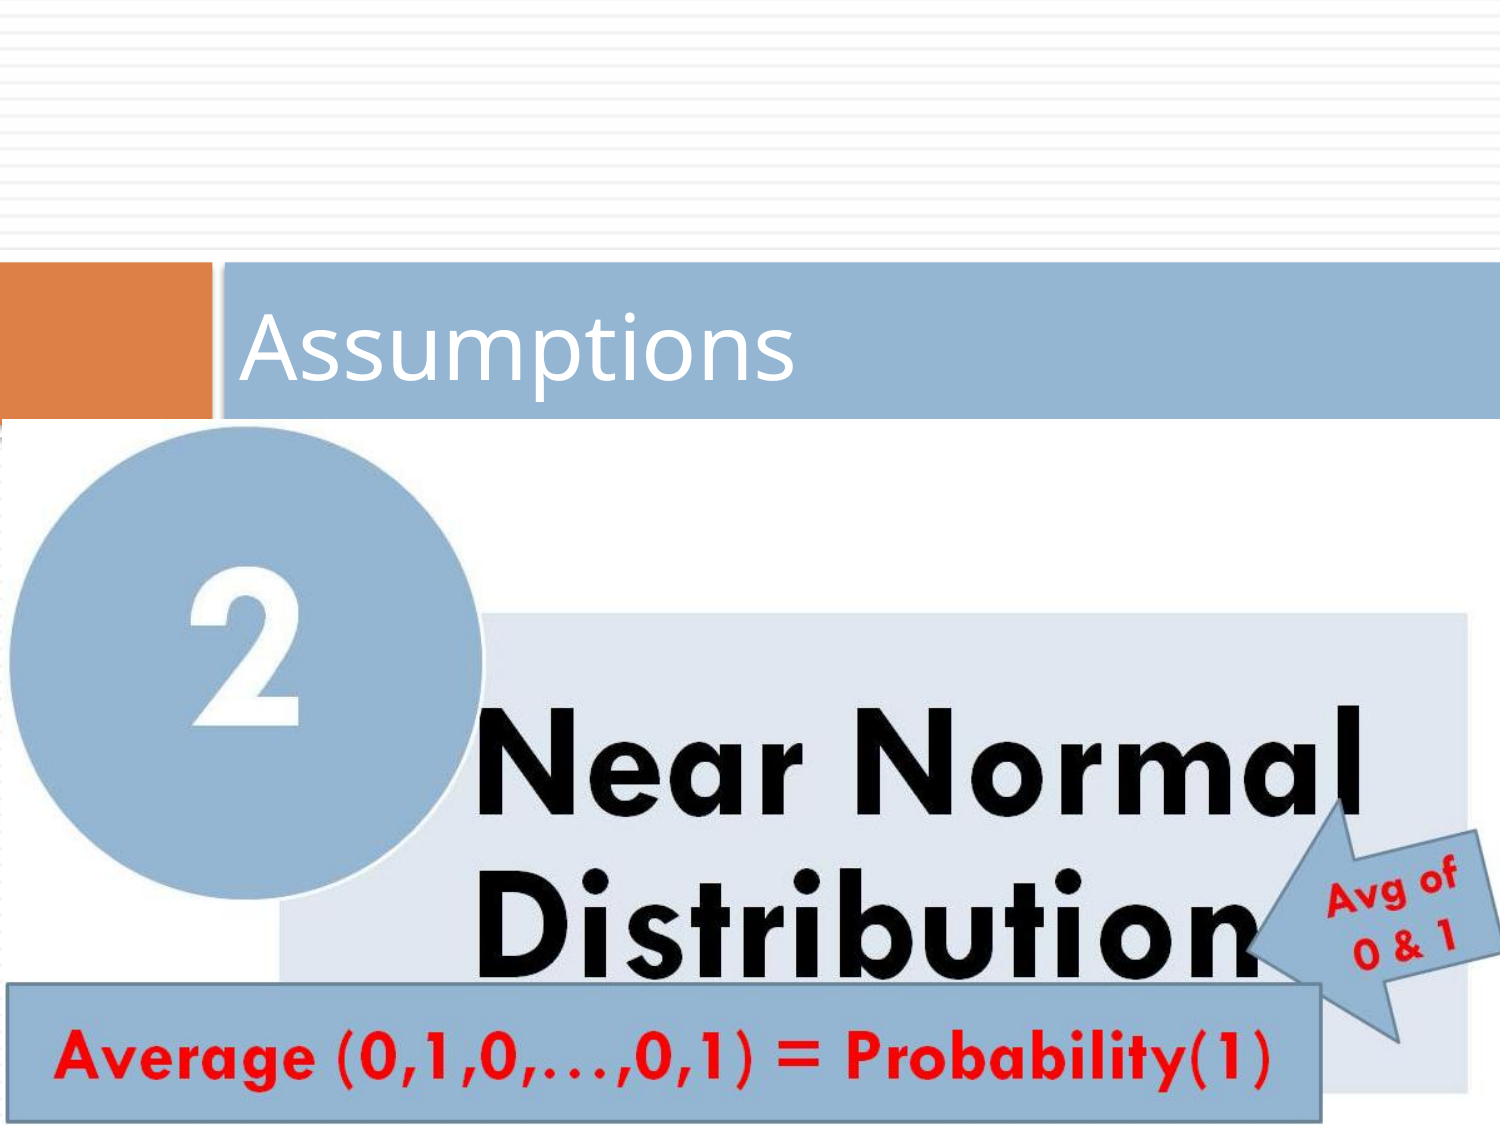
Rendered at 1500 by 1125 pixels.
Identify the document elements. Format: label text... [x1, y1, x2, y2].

title Assumptions [225, 262, 1475, 418]
picture [2, 419, 1500, 1125]
